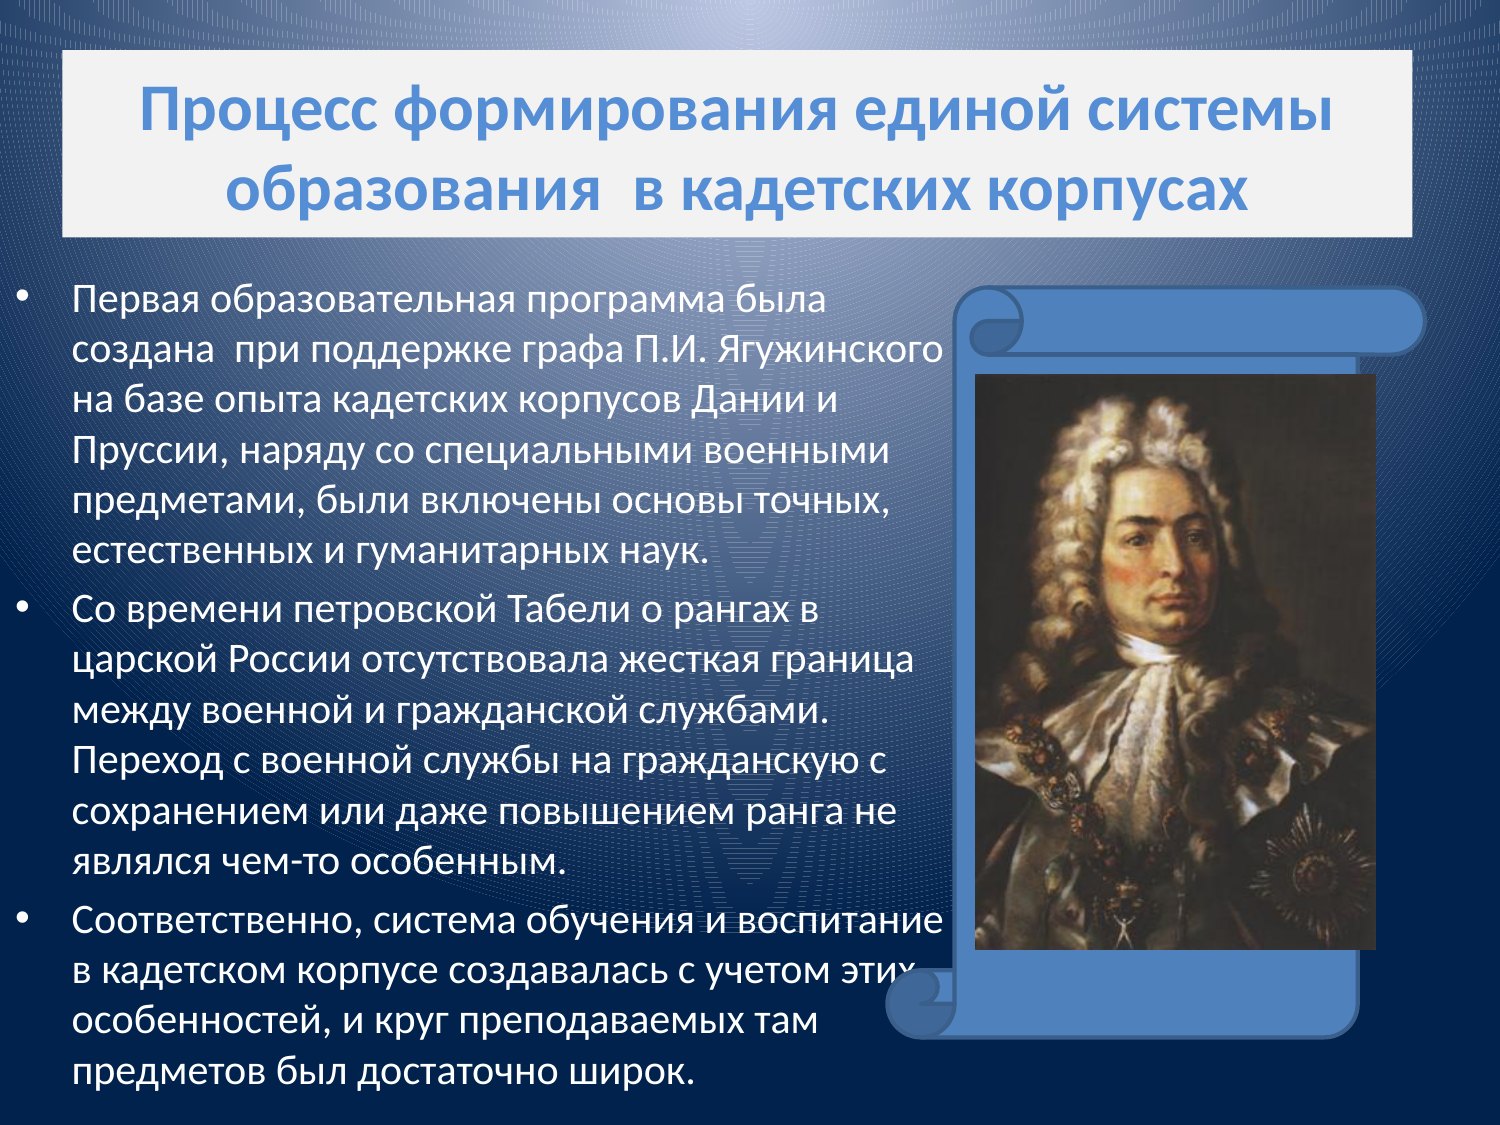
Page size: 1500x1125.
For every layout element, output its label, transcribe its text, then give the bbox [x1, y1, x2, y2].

title Процесс формирования единой системы образования в кадетских корпусах [62, 50, 1413, 238]
list Первая образовательная программа была создана при поддержке графа П.И. Ягужинского на базе опыта кадетских корпусов Дании и Пруссии, наряду со специальными военными предметами, были включены основы точных, естест­венных и гуманитарных наук. Со времени петровской Табели о рангах в царской России отсутствовала жесткая граница между военной и гражданской службами. Переход с военной службы на гражданскую с сохранением или даже повышением ранга не являлся чем-то особенным. Соответственно, система обучения и воспитание в кадетском корпусе создавалась с учетом этих особенностей, и круг преподаваемых там предметов был достаточно широк. [0, 262, 975, 1125]
picture [974, 374, 1376, 951]
text_box [885, 285, 1428, 1040]
